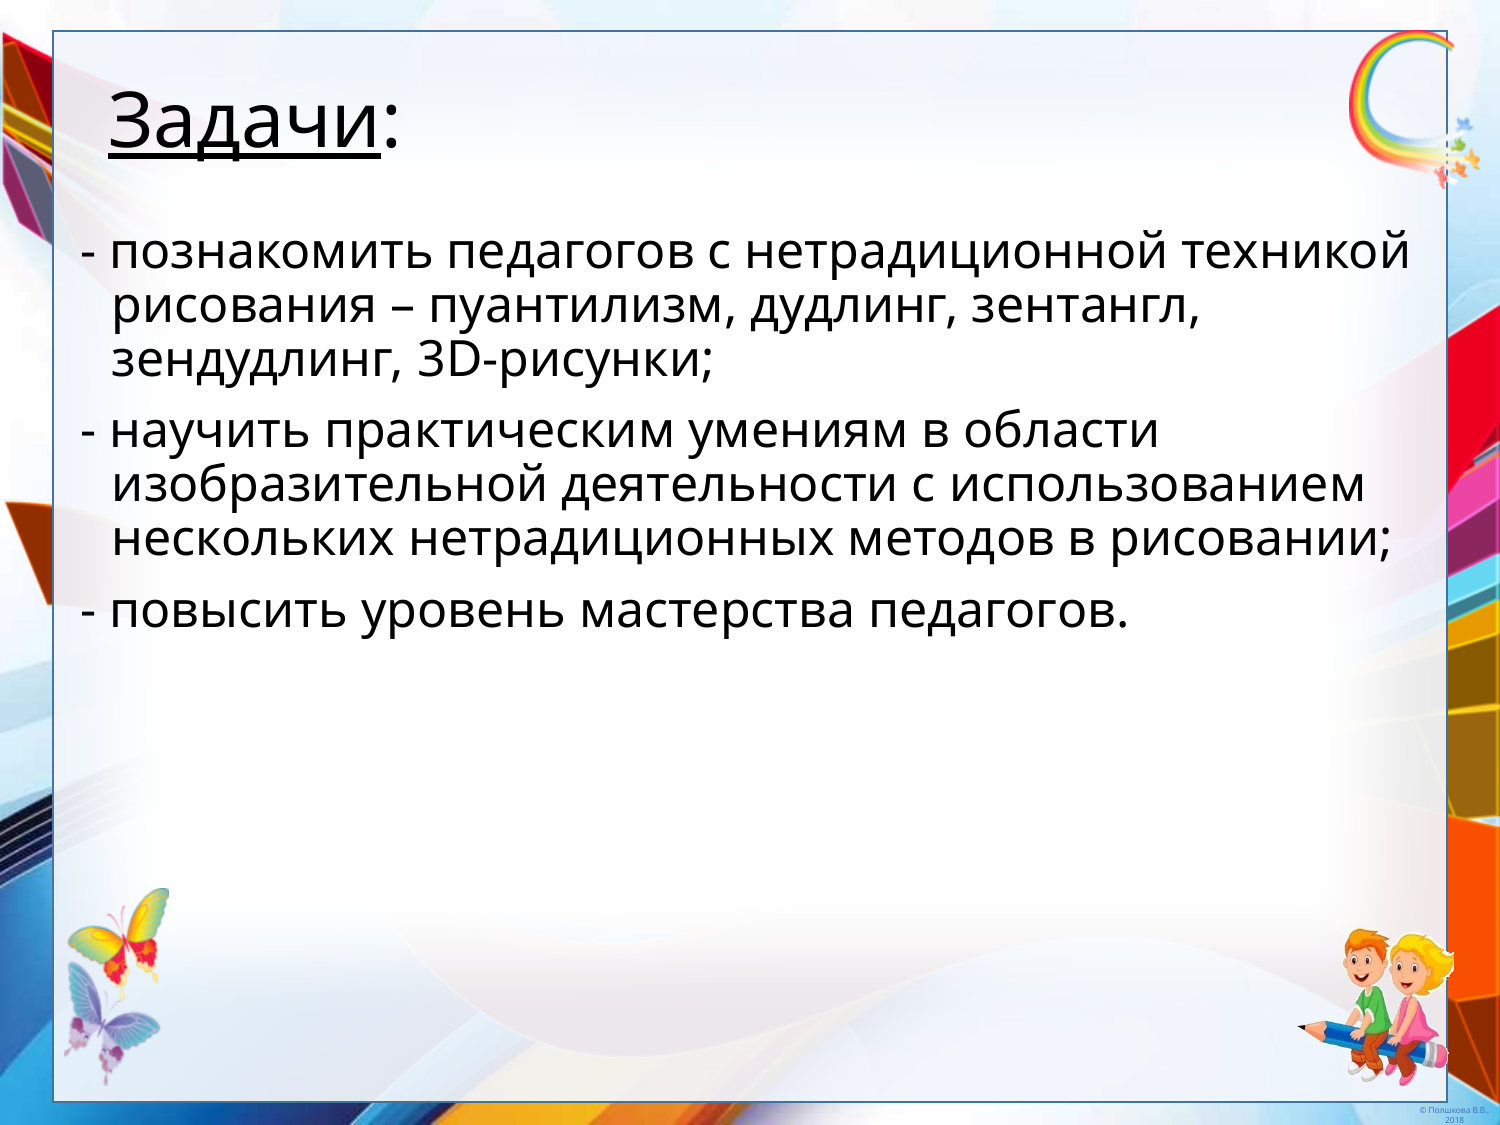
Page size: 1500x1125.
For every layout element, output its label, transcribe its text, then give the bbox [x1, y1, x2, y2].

title Заключение [1398, 189, 1405, 222]
list - познакомить педагогов с нетрадиционной техникой рисования – пуантилизм, дудлинг, зентангл, зендудлинг, 3D-рисунки; - научить практическим умениям в области изобразительной деятельности с использованием нескольких нетрадиционных методов в рисовании; - повысить уровень мастерства педагогов. [75, 222, 1425, 1005]
picture [0, 0, 1500, 1125]
title Заключение [169, 1005, 1297, 1009]
title Задачи: [103, 59, 1397, 222]
title Заключение [93, 141, 103, 222]
